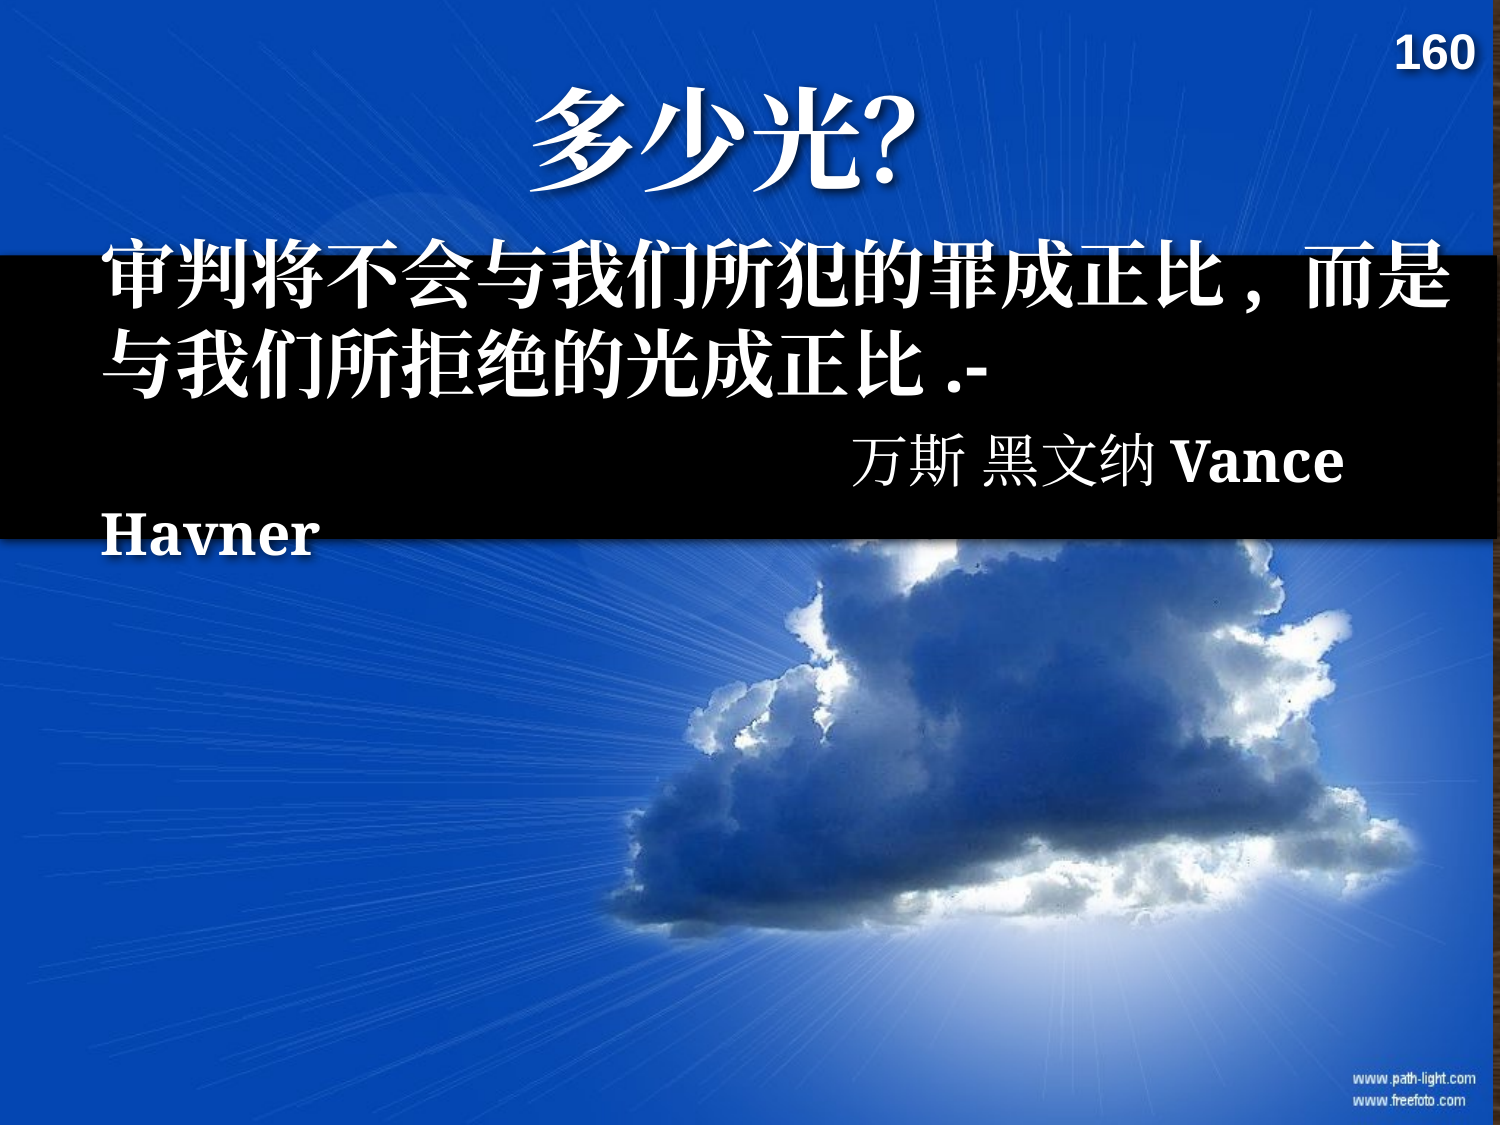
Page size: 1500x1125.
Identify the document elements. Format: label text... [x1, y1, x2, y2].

picture [0, 0, 1500, 1125]
title 多少光？ [1495, 96, 1500, 225]
